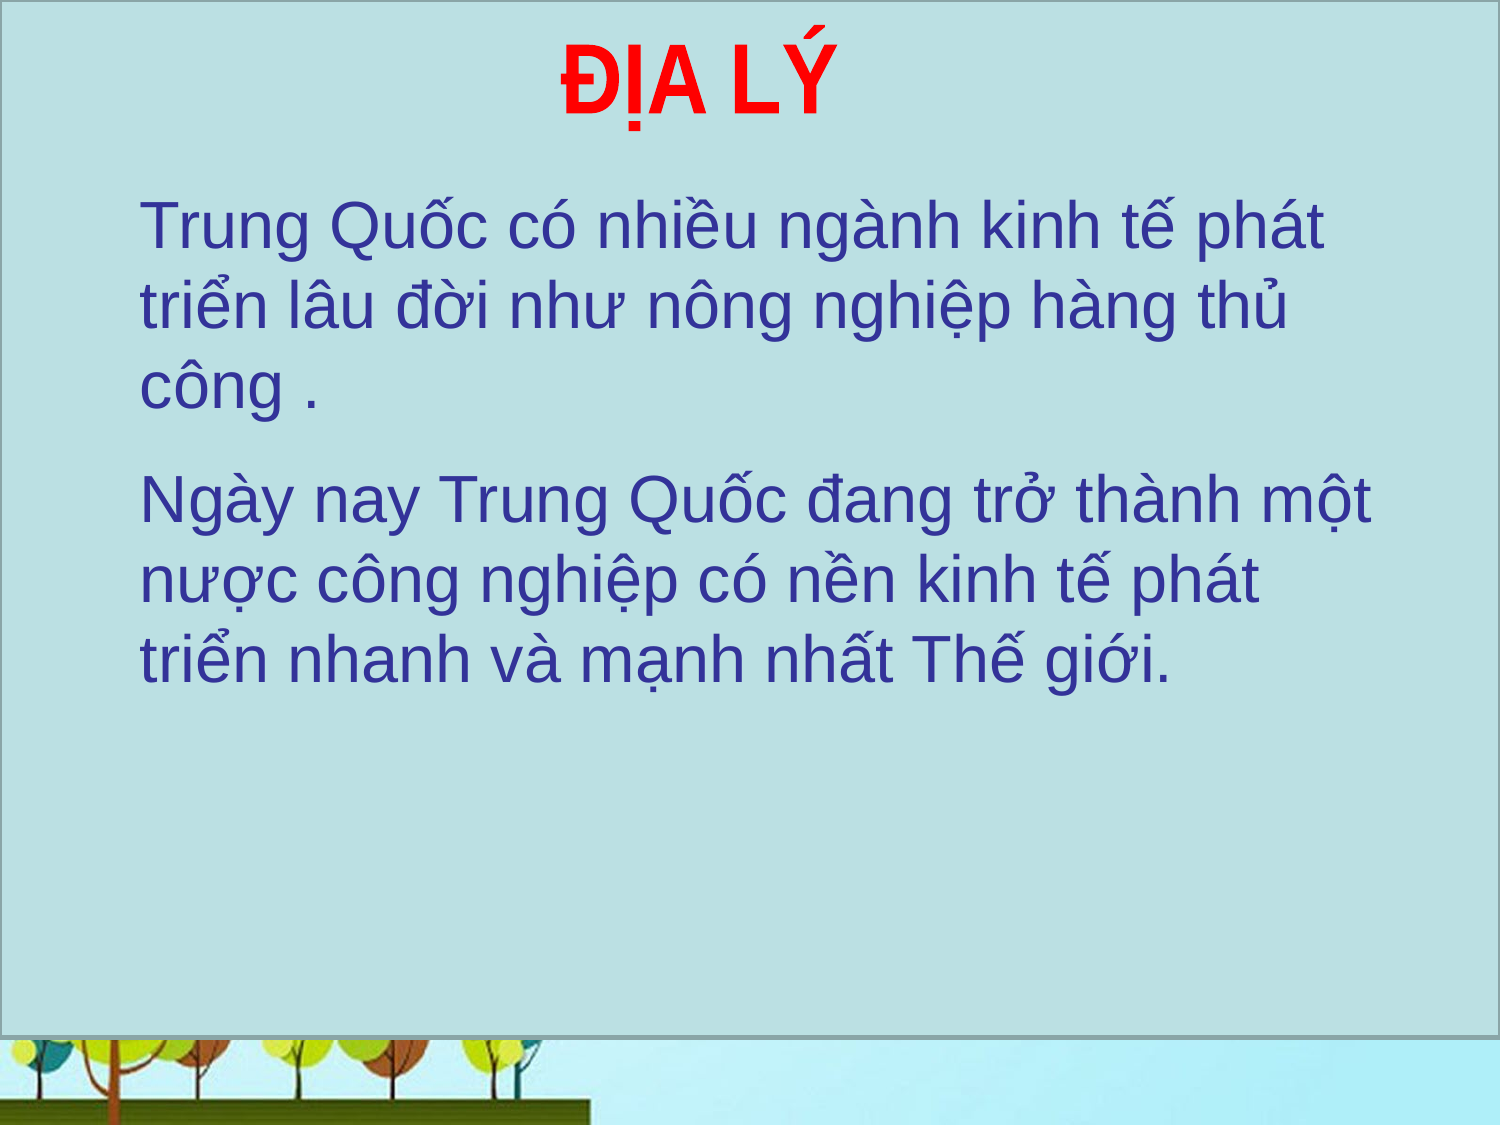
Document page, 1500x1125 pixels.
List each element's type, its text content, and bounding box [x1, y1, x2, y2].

text_box Trung Quốc có nhiều ngành kinh tế phát triển lâu đời như nông nghiệp hàng thủ công . Ngày nay Trung Quốc đang trở thành một nược công nghiệp có nền kinh tế phát triển nhanh và mạnh nhất Thế giới. [124, 174, 1388, 703]
text_box [0, 0, 1500, 1040]
picture [0, 1040, 1500, 1125]
